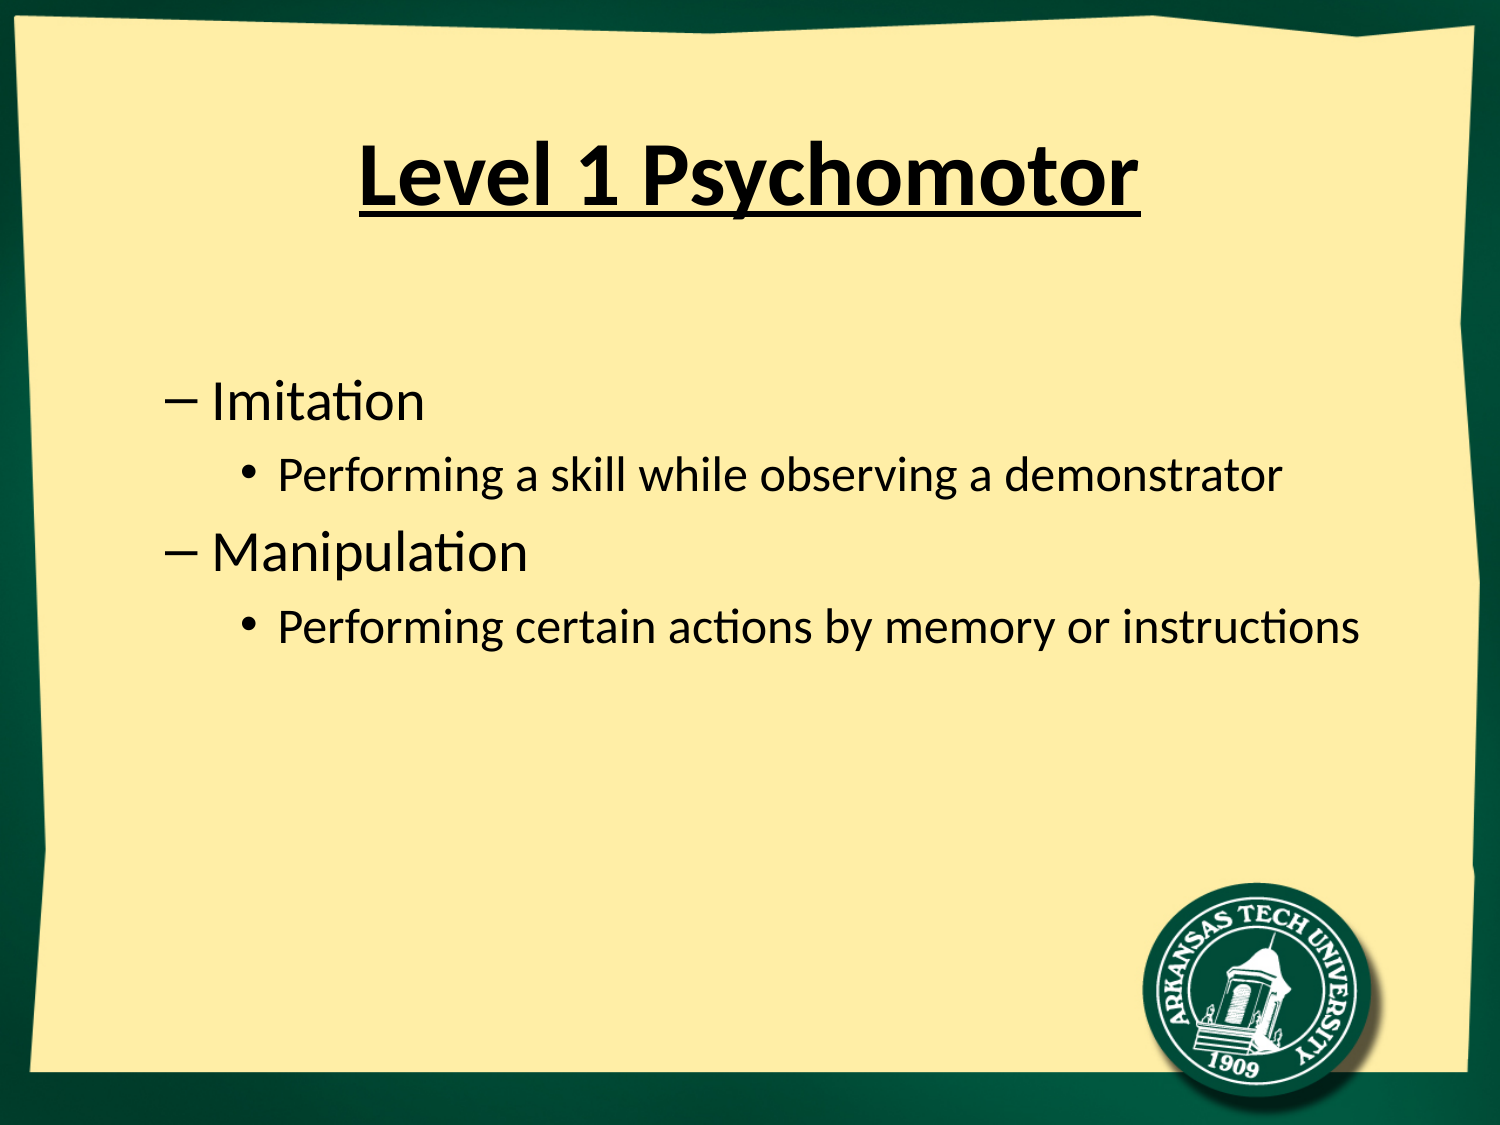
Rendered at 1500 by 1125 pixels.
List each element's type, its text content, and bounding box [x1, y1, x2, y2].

list Imitation Performing a skill while observing a demonstrator Manipulation Performing certain actions by memory or instructions [74, 262, 1426, 1006]
title Level 1 Psychomotor [74, 74, 1426, 262]
picture [0, 0, 1500, 1125]
